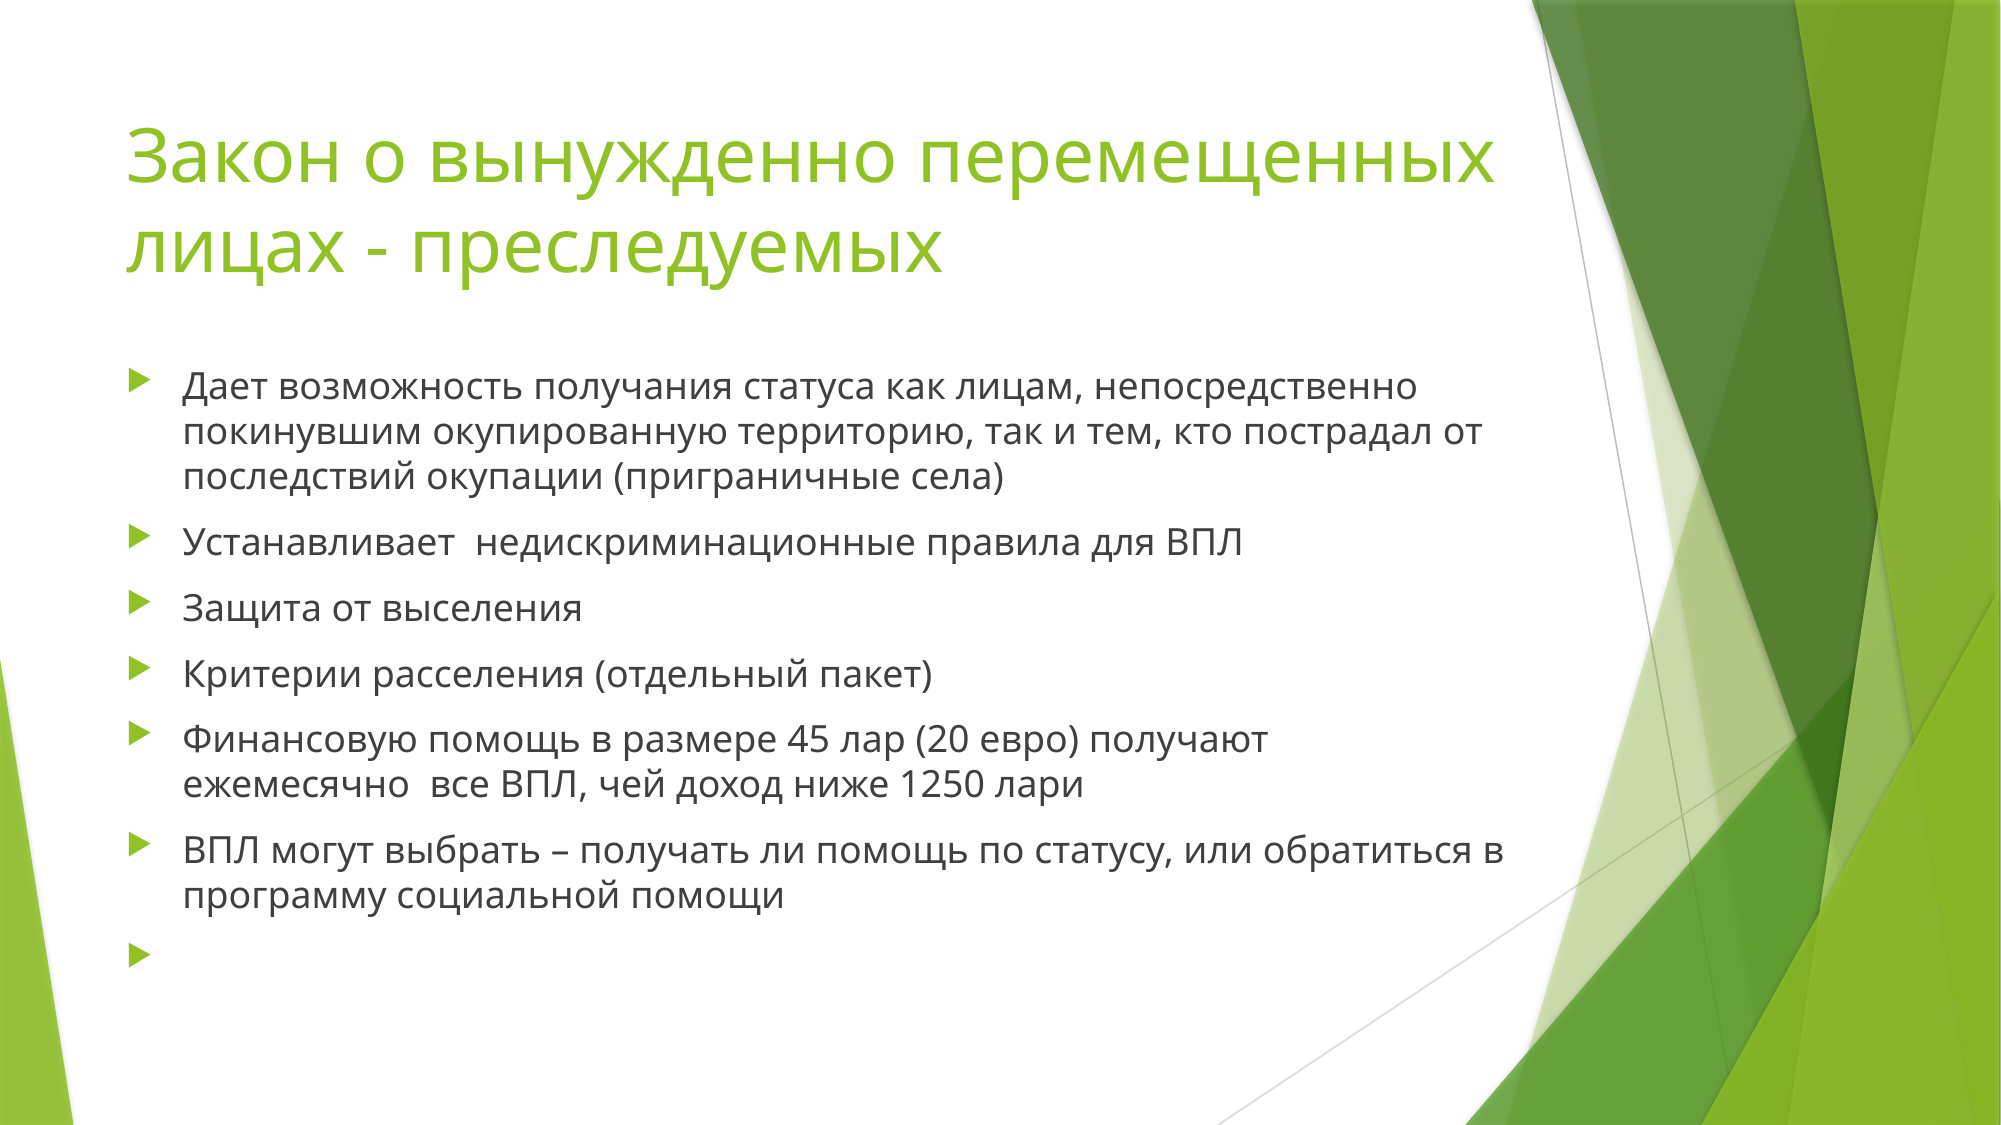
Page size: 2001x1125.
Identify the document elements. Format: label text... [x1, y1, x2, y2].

list Дает возможность получания статуса как лицам, непосредственно покинувшим окупированную территорию, так и тем, кто пострадал от последствий окупации (приграничные села) Устанавливает недискриминационные правила для ВПЛ Защита от выселения Критерии расселения (отдельный пакет) Финансовую помощь в размере 45 лар (20 евро) получают ежемесячно все ВПЛ, чей доход ниже 1250 лари ВПЛ могут выбрать – получать ли помощь по статусу, или обратиться в программу социальной помощи [111, 354, 1522, 992]
title Закон о вынужденно перемещенных лицах - преследуемых [111, 99, 1522, 317]
